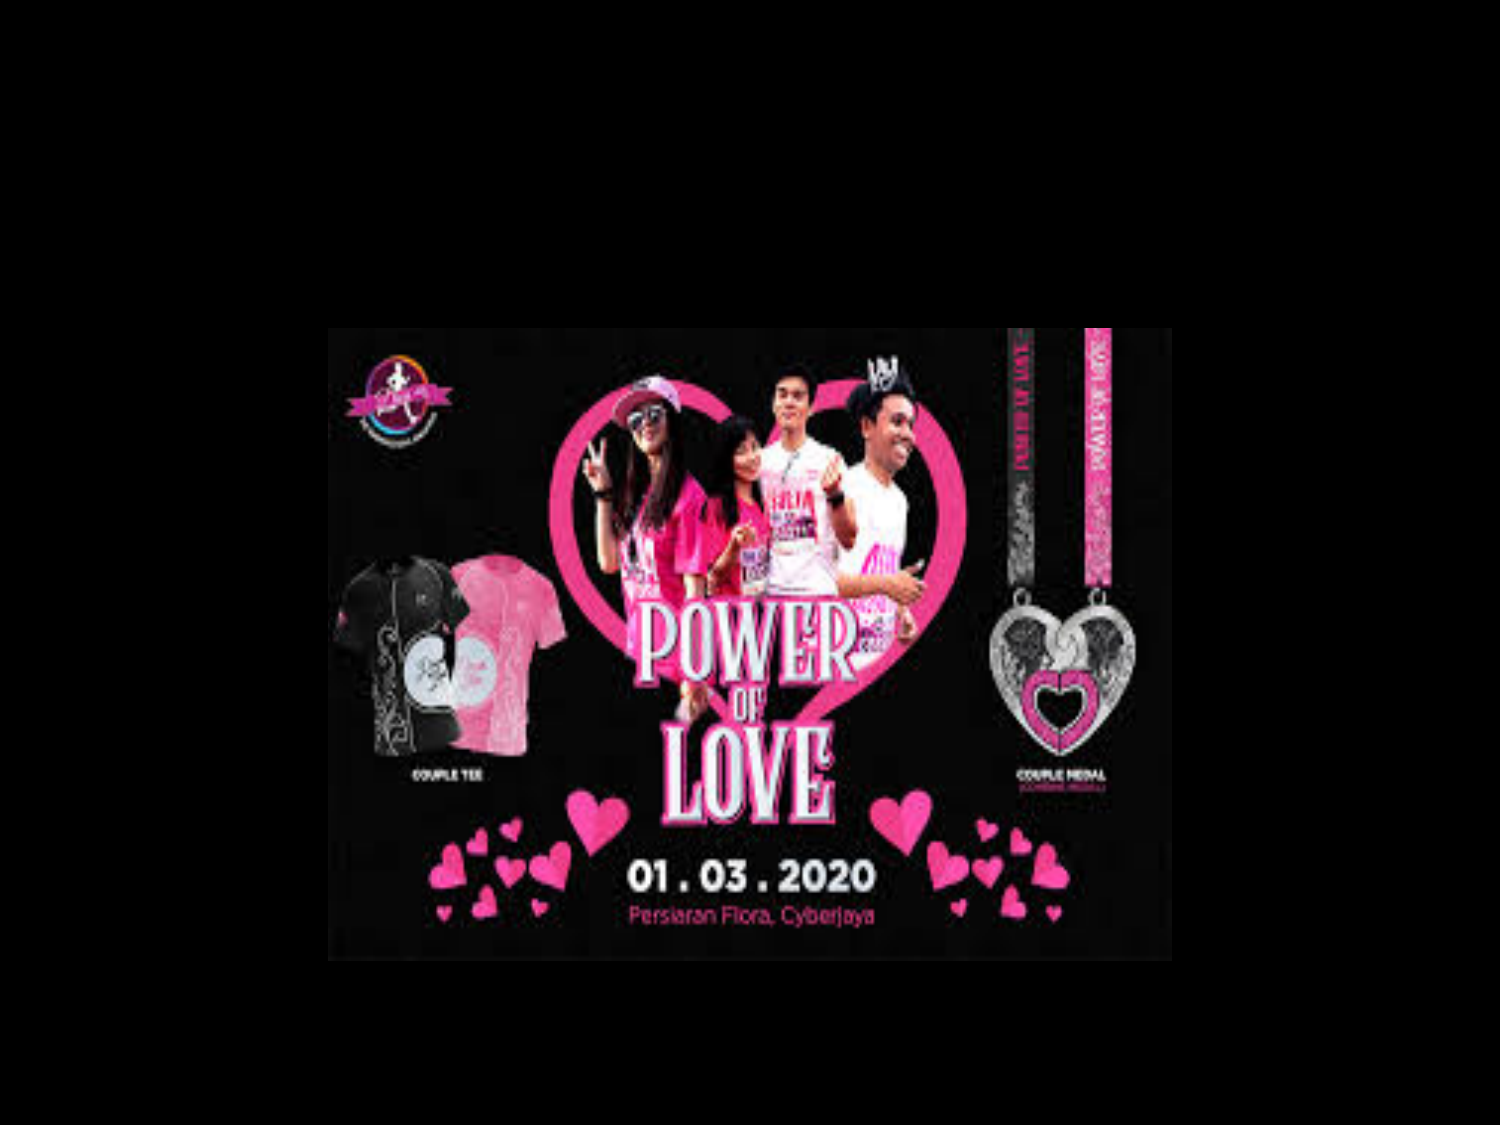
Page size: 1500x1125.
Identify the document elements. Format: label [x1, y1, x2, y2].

list [327, 327, 1173, 962]
